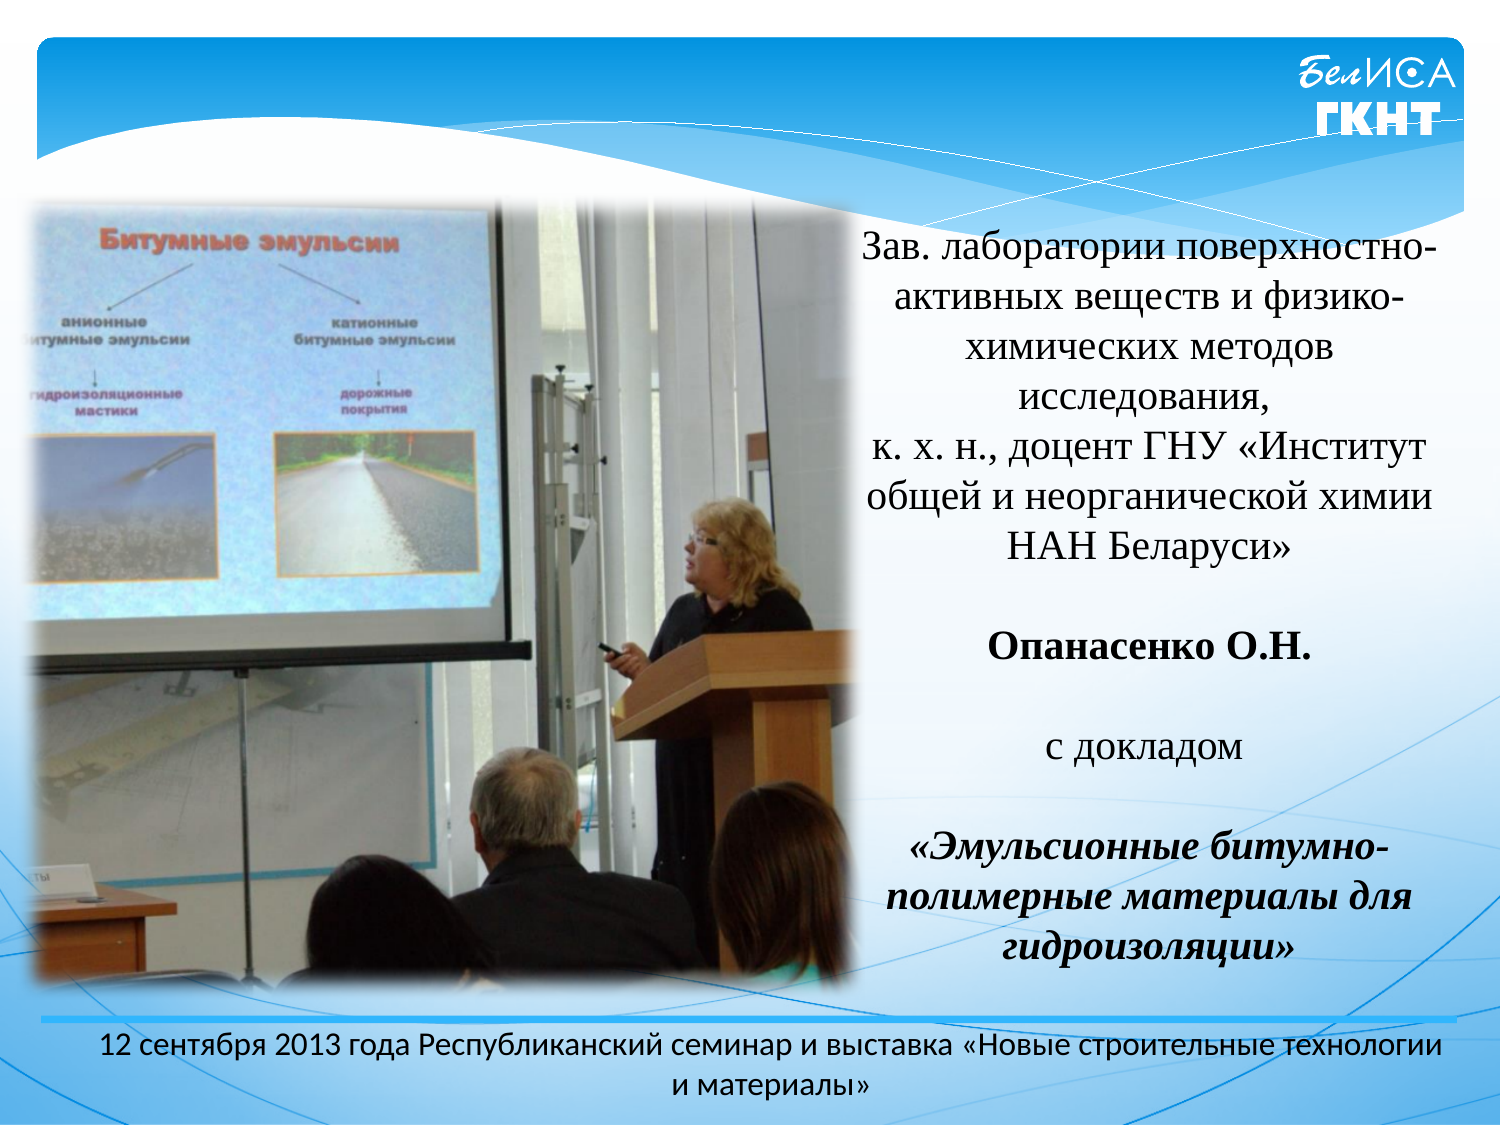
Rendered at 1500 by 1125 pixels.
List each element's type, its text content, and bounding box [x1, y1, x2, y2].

text_box [40, 1014, 1458, 1024]
text_box Зав. лаборатории поверхностно-активных веществ и физико-химических методов исследования, к. х. н., доцент ГНУ «Институт общей и неорганической химии НАН Беларуси» Опанасенко О.Н. с докладом «Эмульсионные битумно-полимерные материалы для гидроизоляции» [870, 210, 1467, 976]
picture [17, 193, 865, 1000]
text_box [1298, 54, 1457, 89]
picture [1316, 101, 1441, 136]
text_box 12 сентября 2013 года Республиканский семинар и выставка «Новые строительные технологии и материалы» [82, 1014, 1461, 1110]
